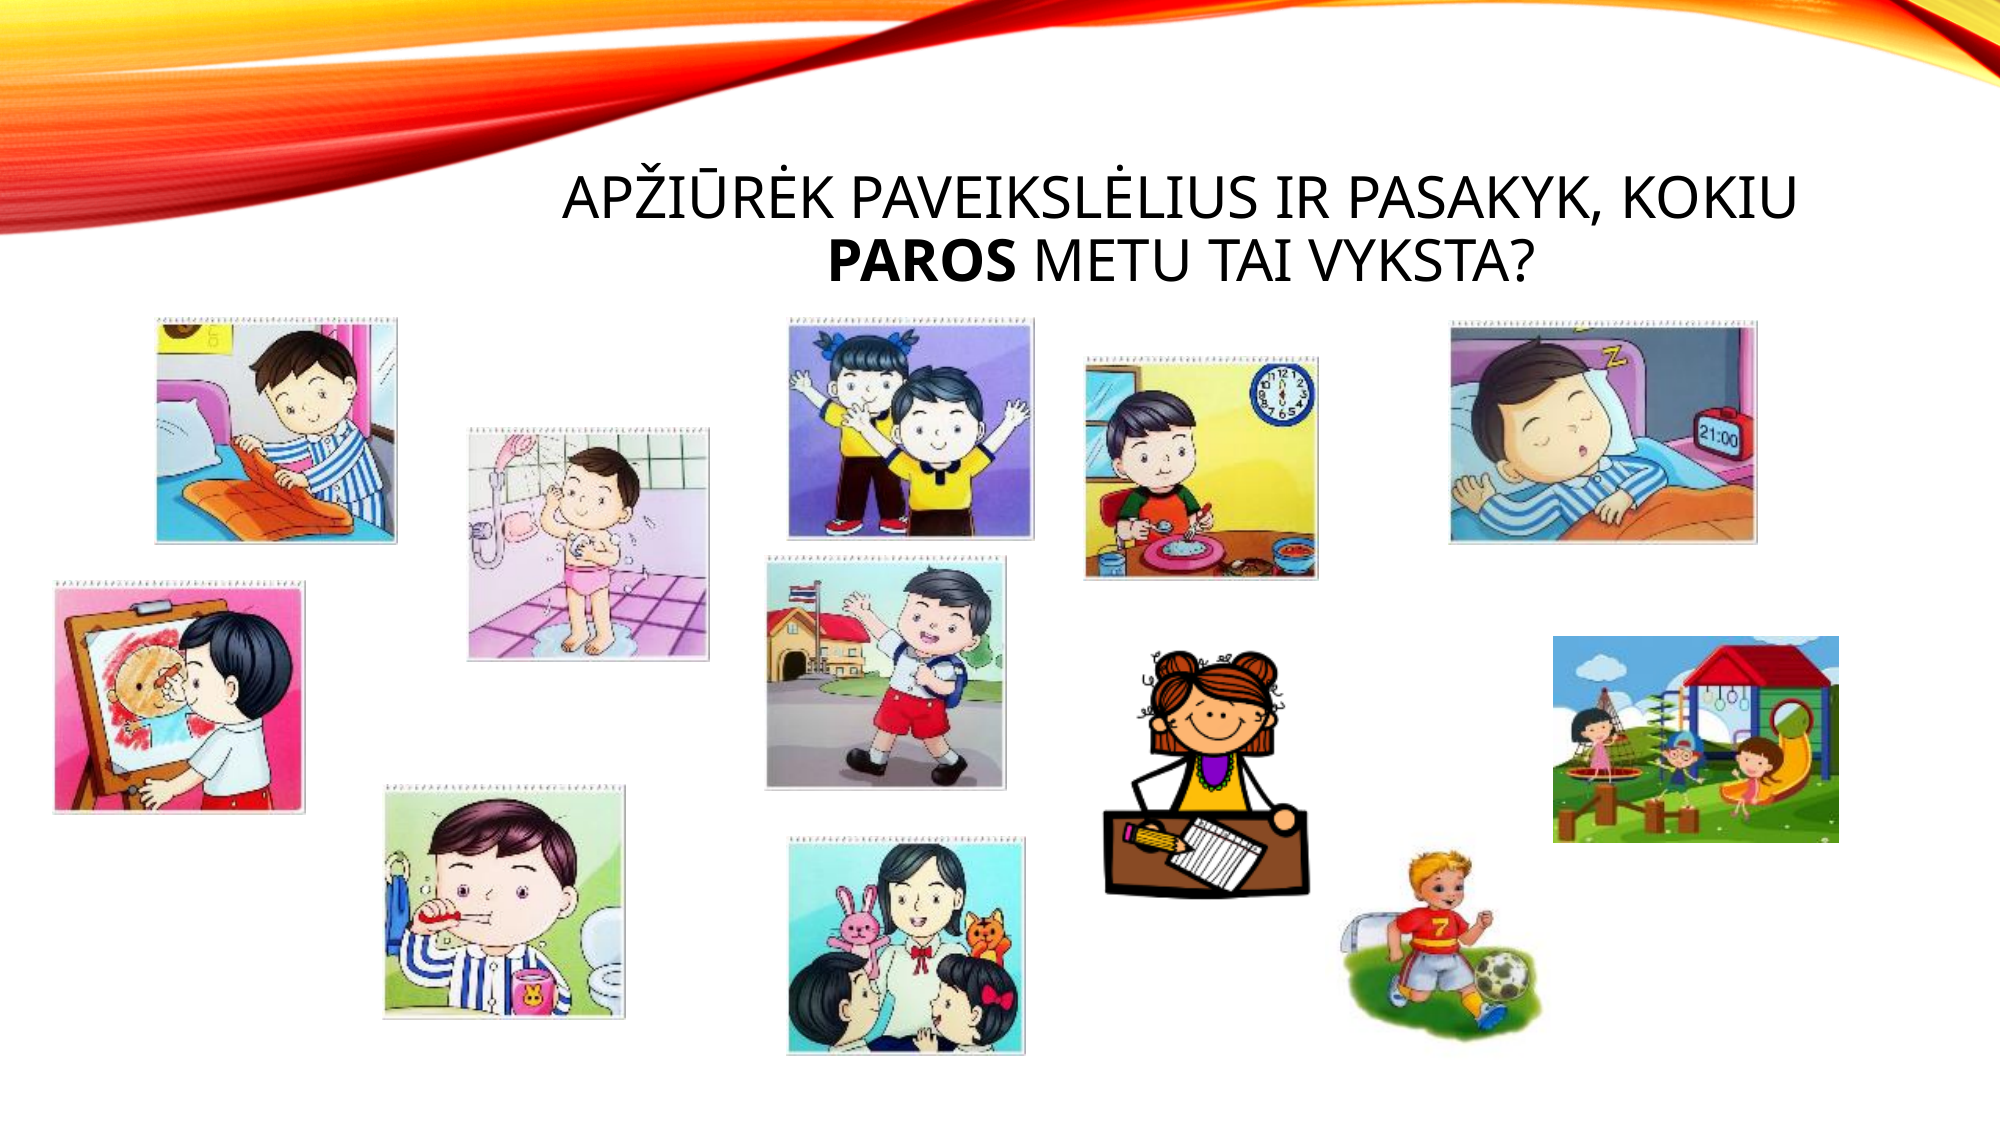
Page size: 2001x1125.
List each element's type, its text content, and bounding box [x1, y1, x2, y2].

title APŽIŪRĖK PAVEIKSLĖLIUS IR PASAKYK, KOKIU PAROS METU TAI VYKSTA? [474, 125, 1888, 338]
picture [786, 317, 1035, 542]
picture [1082, 615, 1840, 1110]
picture [1448, 320, 1759, 545]
picture [382, 784, 627, 1020]
picture [764, 555, 1007, 791]
picture [0, 0, 2000, 237]
picture [465, 426, 710, 663]
picture [1083, 355, 1319, 581]
picture [51, 580, 306, 816]
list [153, 317, 399, 545]
picture [786, 836, 1027, 1056]
